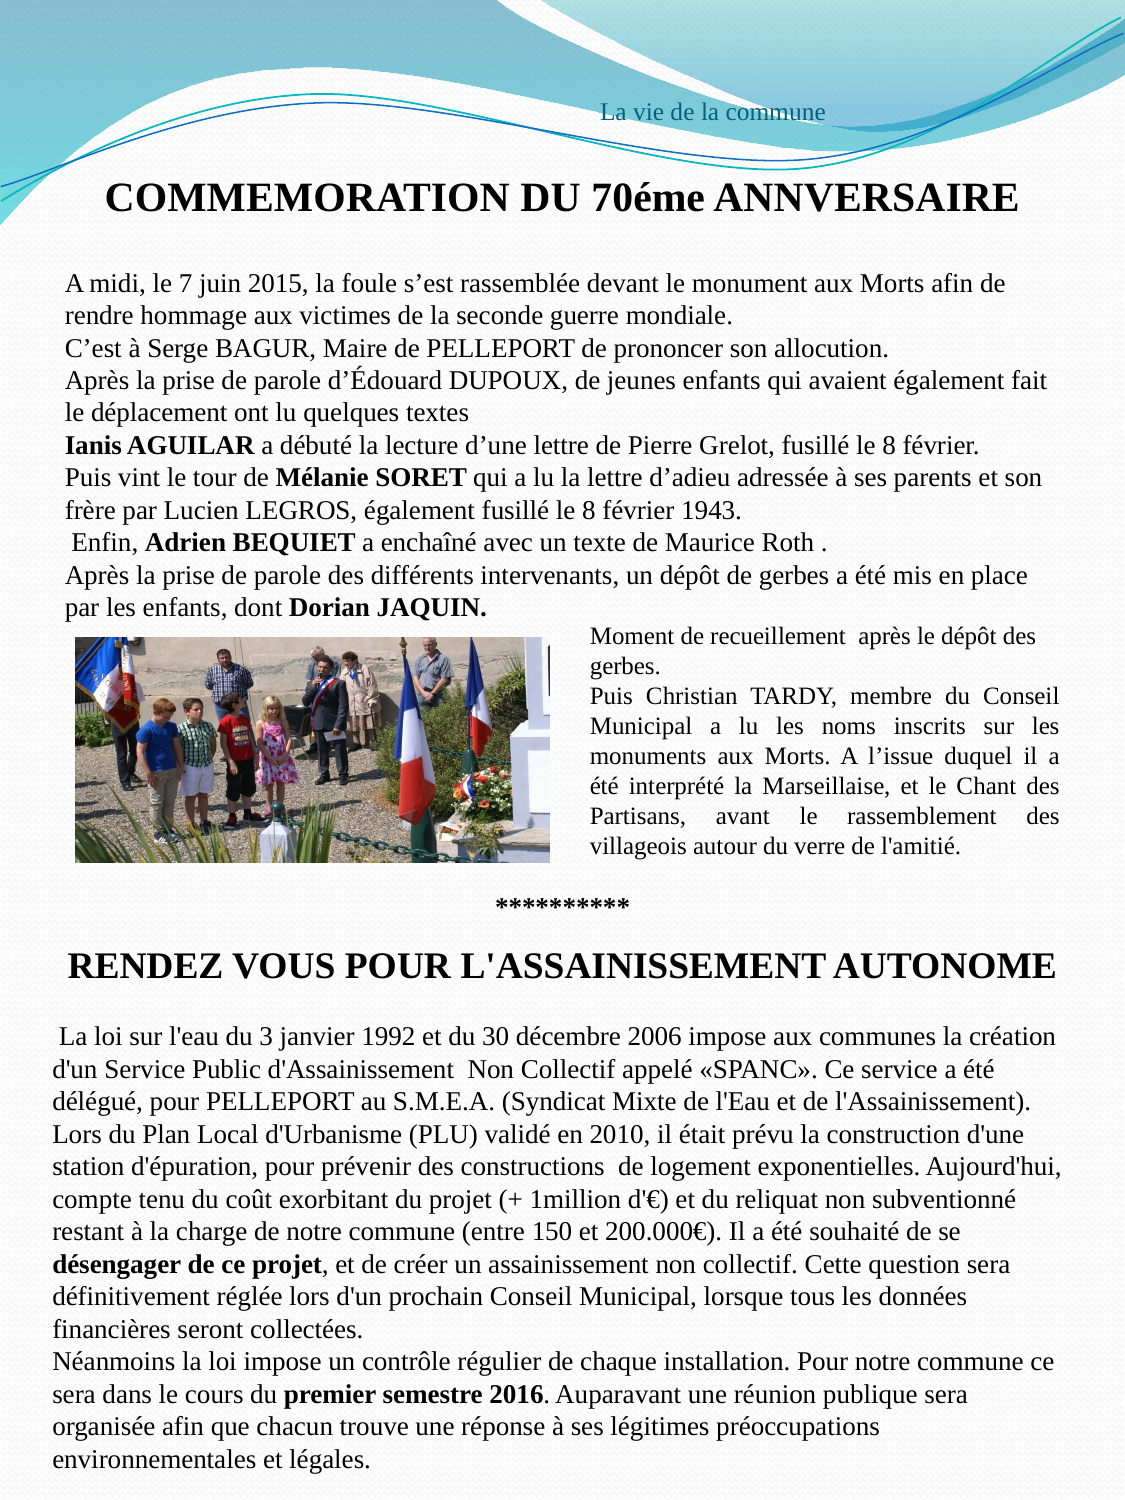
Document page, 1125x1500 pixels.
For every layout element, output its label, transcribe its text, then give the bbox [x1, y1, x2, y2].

text_box Moment de recueillement après le dépôt des gerbes. Puis Christian TARDY, membre du Conseil Municipal a lu les noms inscrits sur les monuments aux Morts. A l’issue duquel il a été interprété la Marseillaise, et le Chant des Partisans, avant le rassemblement des villageois autour du verre de l'amitié. [575, 612, 1075, 867]
picture [74, 637, 551, 863]
title La vie de la commune [600, 87, 1075, 162]
text_box COMMEMORATION DU 70éme ANNVERSAIRE A midi, le 7 juin 2015, la foule s’est rassemblée devant le monument aux Morts afin de rendre hommage aux victimes de la seconde guerre mondiale. C’est à Serge BAGUR, Maire de PELLEPORT de prononcer son allocution. Après la prise de parole d’Édouard DUPOUX, de jeunes enfants qui avaient également fait le déplacement ont lu quelques textes Ianis AGUILAR a débuté la lecture d’une lettre de Pierre Grelot, fusillé le 8 février. Puis vint le tour de Mélanie SORET qui a lu la lettre d’adieu adressée à ses parents et son frère par Lucien LEGROS, également fusillé le 8 février 1943. Enfin, Adrien BEQUIET a enchaîné avec un texte de Maurice Roth . Après la prise de parole des différents intervenants, un dépôt de gerbes a été mis en place par les enfants, dont Dorian JAQUIN. [50, 162, 1075, 760]
text_box ********** RENDEZ VOUS POUR L'ASSAINISSEMENT AUTONOME La loi sur l'eau du 3 janvier 1992 et du 30 décembre 2006 impose aux communes la création d'un Service Public d'Assainissement Non Collectif appelé «SPANC». Ce service a été délégué, pour PELLEPORT au S.M.E.A. (Syndicat Mixte de l'Eau et de l'Assainissement). Lors du Plan Local d'Urbanisme (PLU) validé en 2010, il était prévu la construction d'une station d'épuration, pour prévenir des constructions de logement exponentielles. Aujourd'hui, compte tenu du coût exorbitant du projet (+ 1million d'€) et du reliquat non subventionné restant à la charge de notre commune (entre 150 et 200.000€). Il a été souhaité de se désengager de ce projet, et de créer un assainissement non collectif. Cette question sera définitivement réglée lors d'un prochain Conseil Municipal, lorsque tous les données financières seront collectées. Néanmoins la loi impose un contrôle régulier de chaque installation. Pour notre commune ce sera dans le cours du premier semestre 2016. Auparavant une réunion publique sera organisée afin que chacun trouve une réponse à ses légitimes préoccupations environnementales et légales. [37, 881, 1088, 1500]
